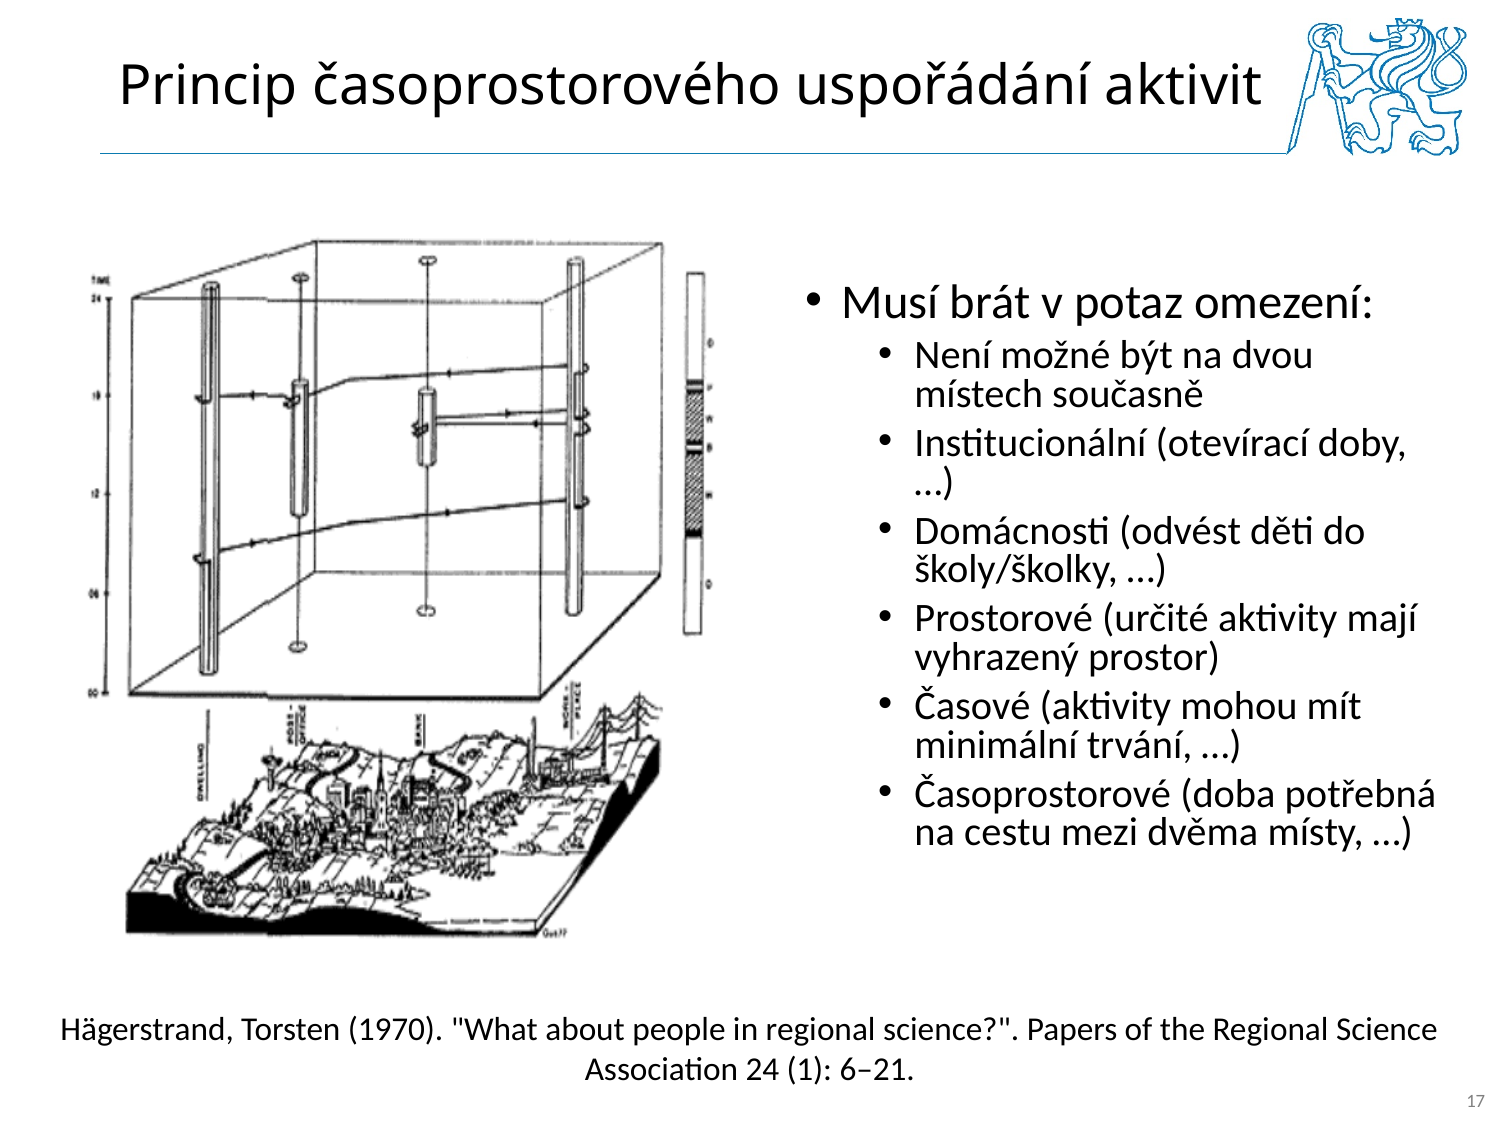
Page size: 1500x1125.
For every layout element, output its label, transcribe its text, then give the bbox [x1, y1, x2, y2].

text_box Hägerstrand, Torsten (1970). "What about people in regional science?". Papers of the Regional Science Association 24 (1): 6–21. [10, 1000, 1490, 1095]
picture [1286, 18, 1467, 156]
title Princip časoprostorového uspořádání aktivit [103, 18, 1287, 154]
text_box Musí brát v potaz omezení: Není možné být na dvou místech současně Institucionální (otevírací doby, …) Domácnosti (odvést děti do školy/školky, …) Prostorové (určité aktivity mají vyhrazený prostor) Časové (aktivity mohou mít minimální trvání, …) Časoprostorové (doba potřebná na cestu mezi dvěma místy, …) [790, 273, 1457, 883]
picture [50, 198, 758, 959]
